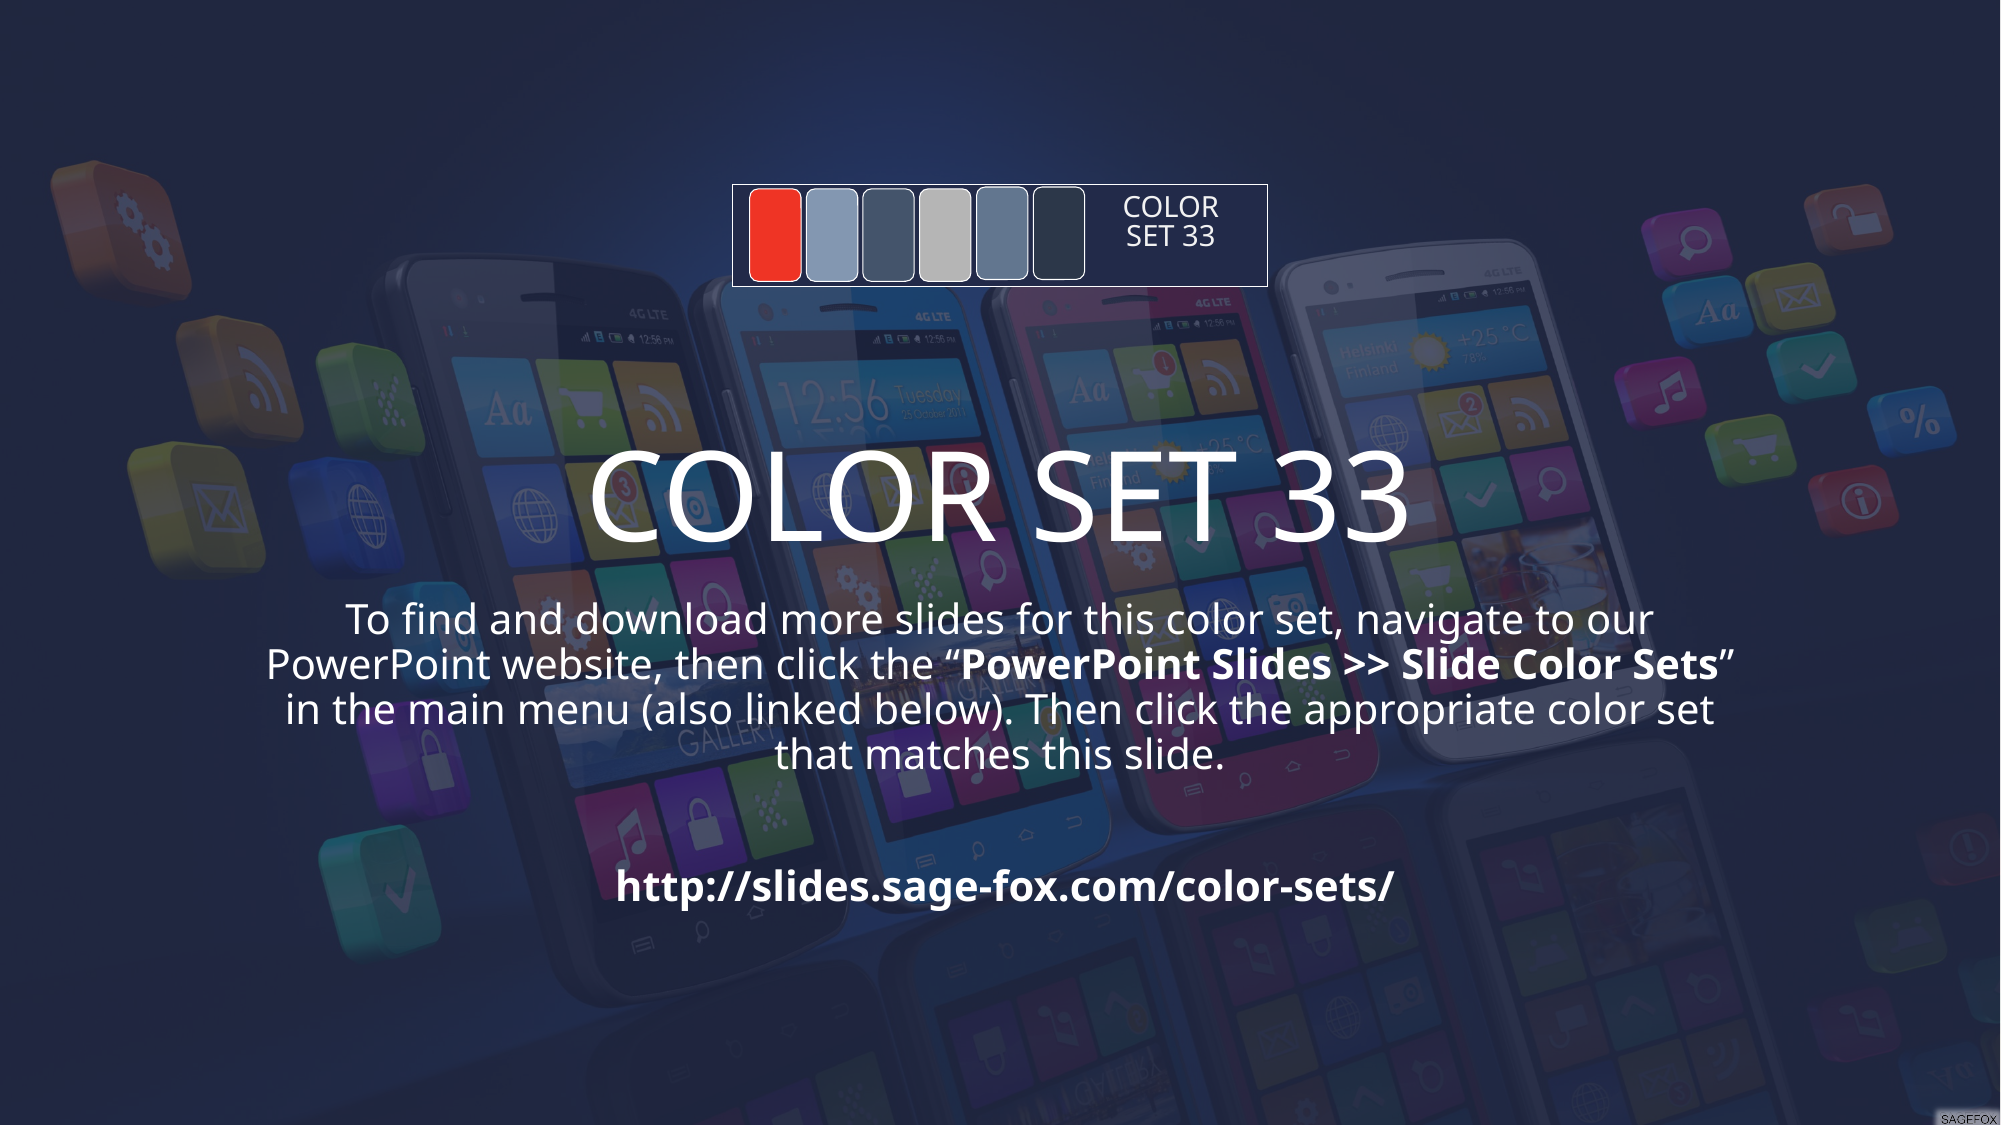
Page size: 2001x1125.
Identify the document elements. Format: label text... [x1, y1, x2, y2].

title COLOR SET 33 [249, 184, 1750, 576]
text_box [732, 184, 1268, 290]
picture [1938, 1114, 1999, 1125]
subtitle To find and download more slides for this color set, navigate to our PowerPoint website, then click the “PowerPoint Slides >> Slide Color Sets” in the main menu (also linked below). Then click the appropriate color set that matches this slide. http://slides.sage-fox.com/color-sets/ [249, 590, 1750, 863]
